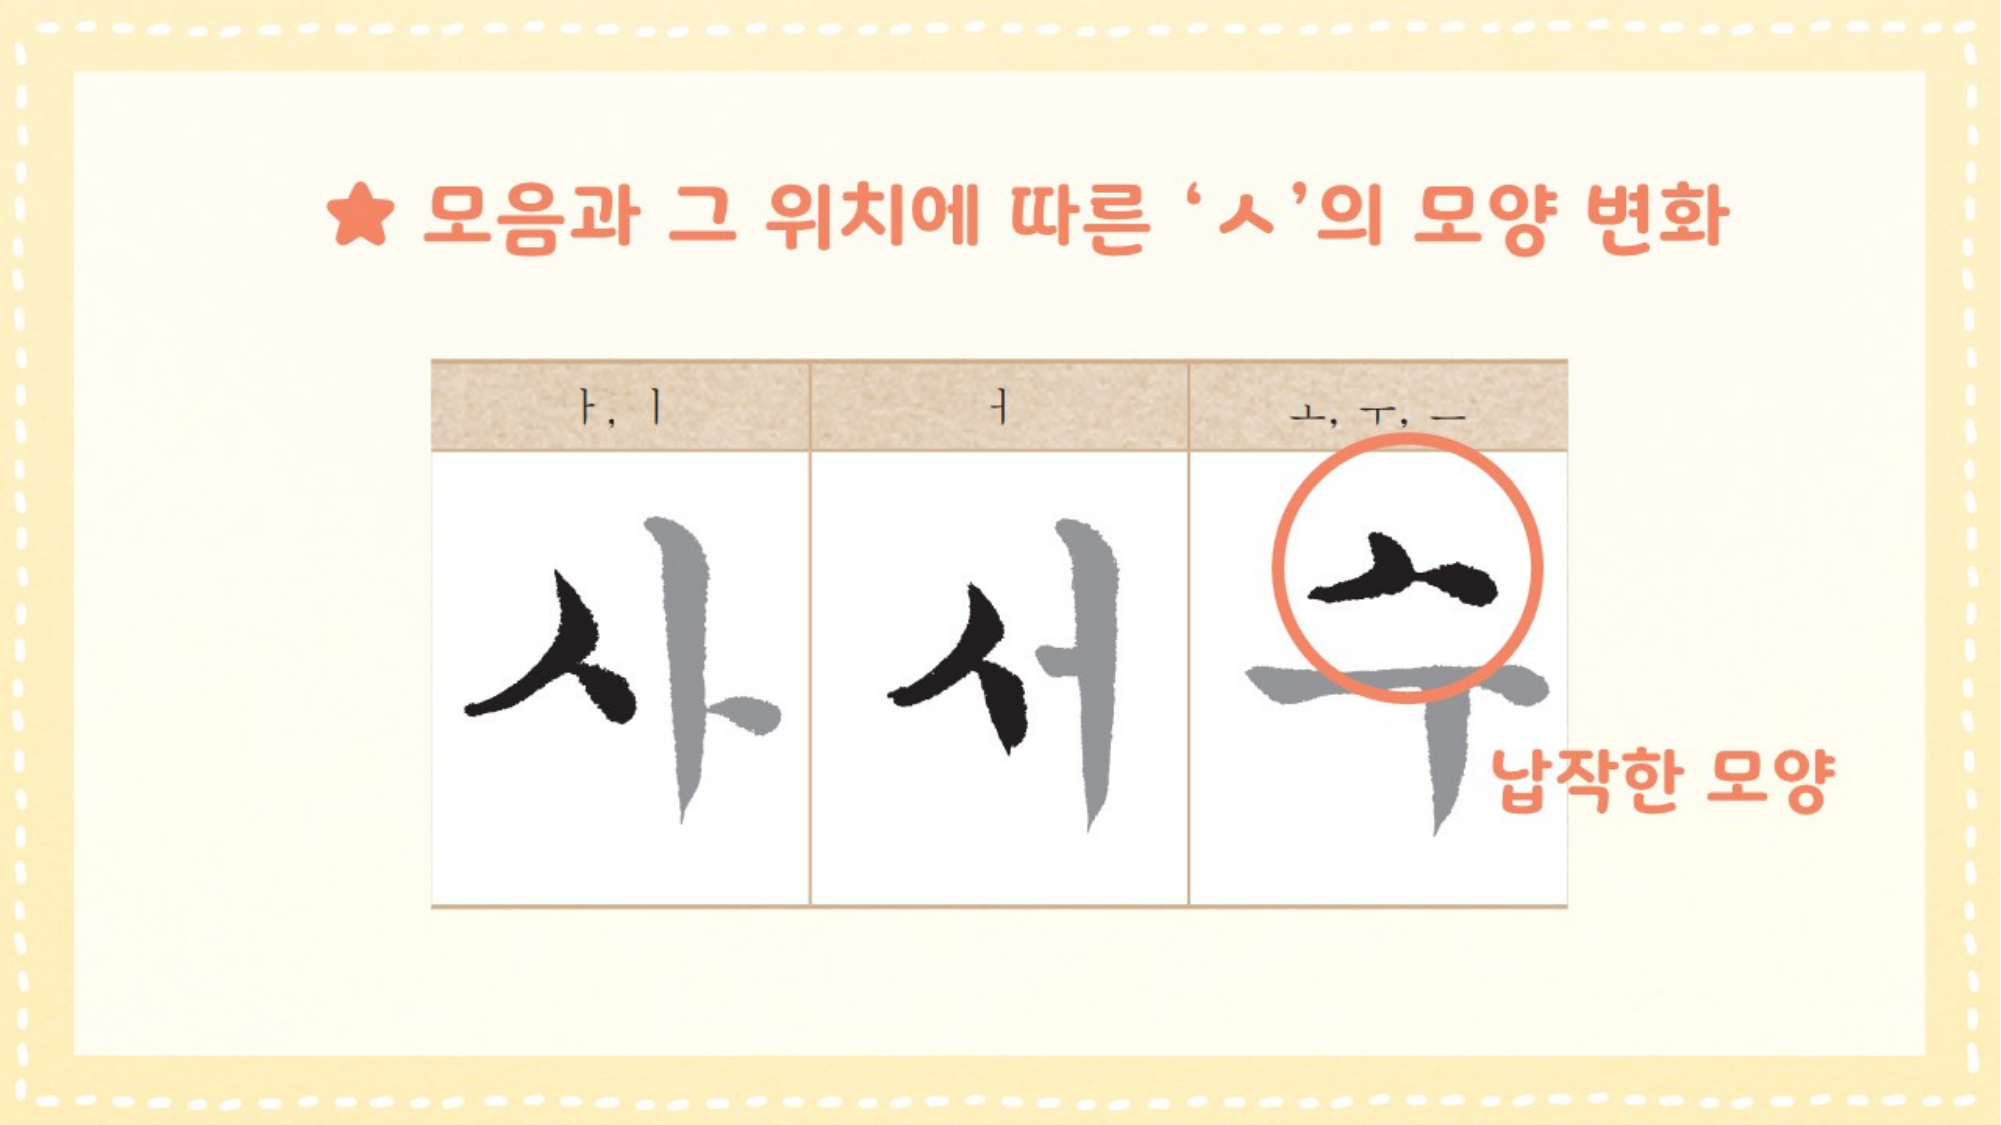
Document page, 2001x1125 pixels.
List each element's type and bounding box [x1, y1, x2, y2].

list [0, 0, 2000, 1125]
